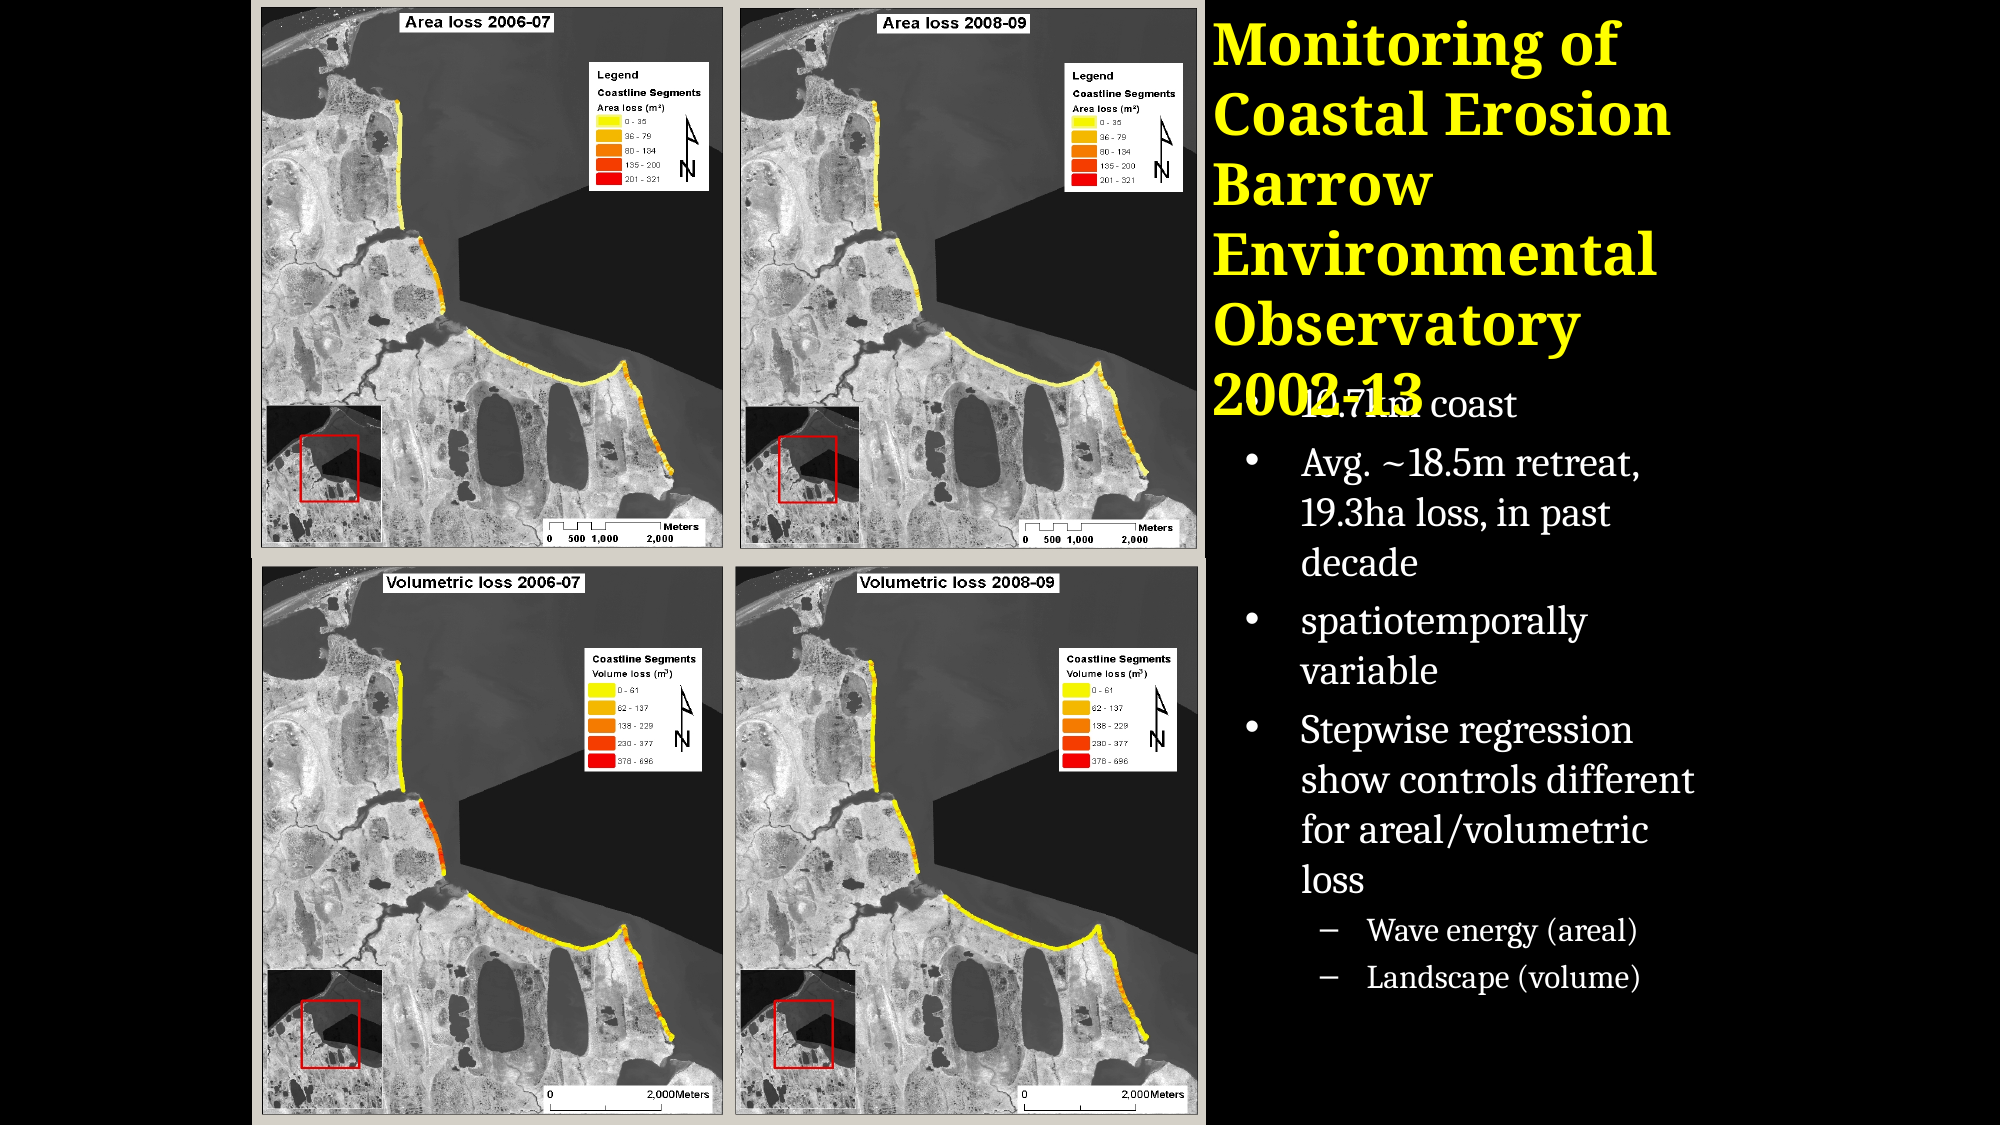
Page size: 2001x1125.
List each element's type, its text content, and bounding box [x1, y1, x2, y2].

text_box 10.7km coast Avg. ~18.5m retreat, 19.3ha loss, in past decade spatiotemporally variable Stepwise regression show controls different for areal/volumetric loss Wave energy (areal) Landscape (volume) [1230, 435, 1718, 1111]
picture [251, 0, 1207, 1125]
text_box Monitoring of Coastal Erosion Barrow Environmental Observatory 2002-13 [1207, 0, 1750, 435]
